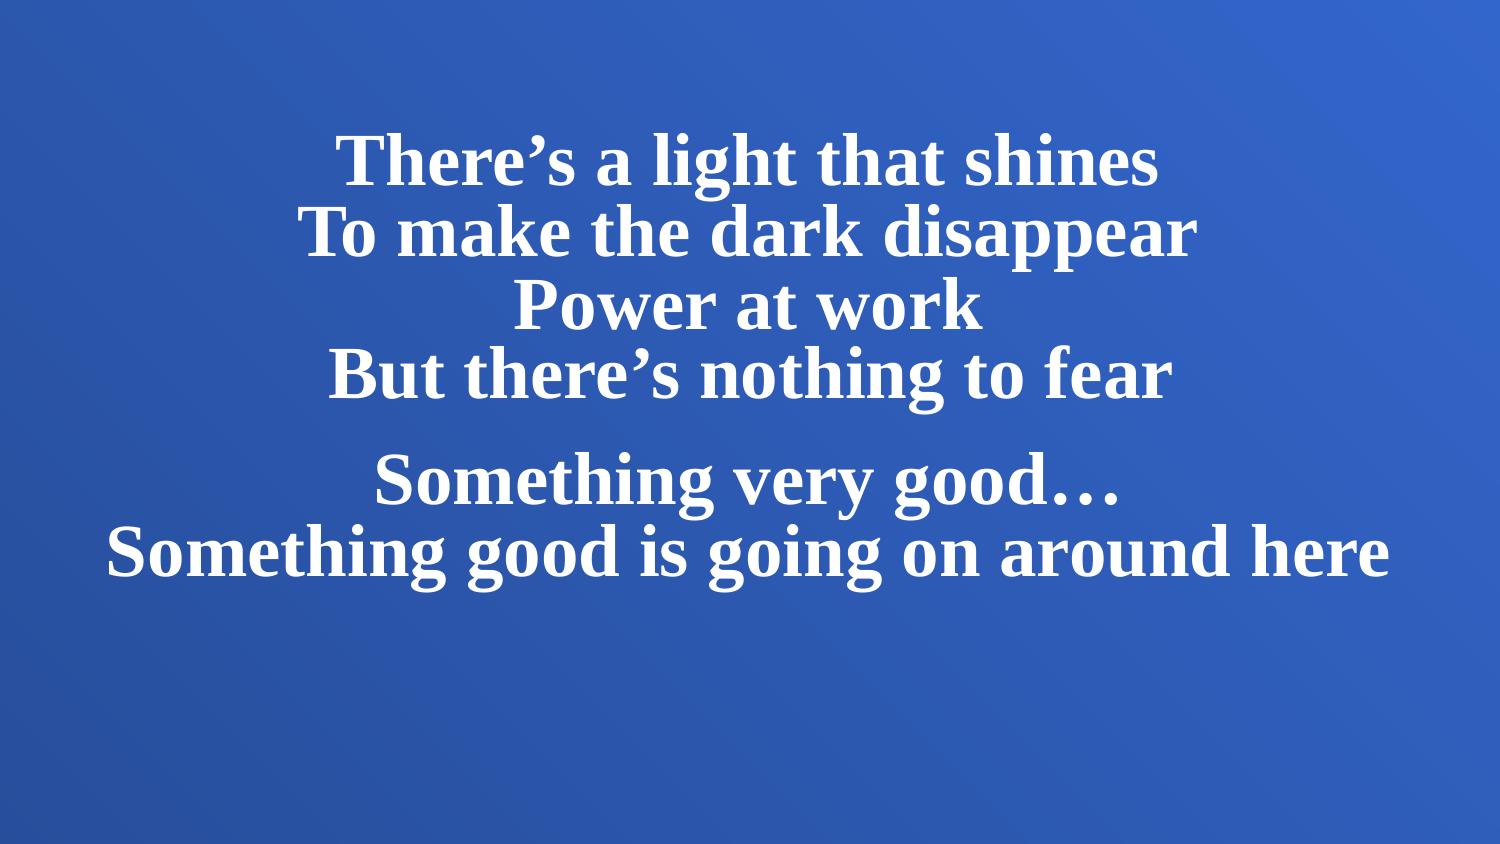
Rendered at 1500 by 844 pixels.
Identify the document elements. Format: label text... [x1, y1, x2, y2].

text_box Power at work [0, 280, 1499, 353]
text_box Something very good… [0, 421, 1499, 493]
text_box But there’s nothing to fear [1, 316, 1500, 421]
text_box Something good is going on around here [0, 493, 1499, 599]
text_box To make the dark disappear [0, 174, 1499, 280]
text_box There’s a light that shines [0, 103, 1499, 174]
